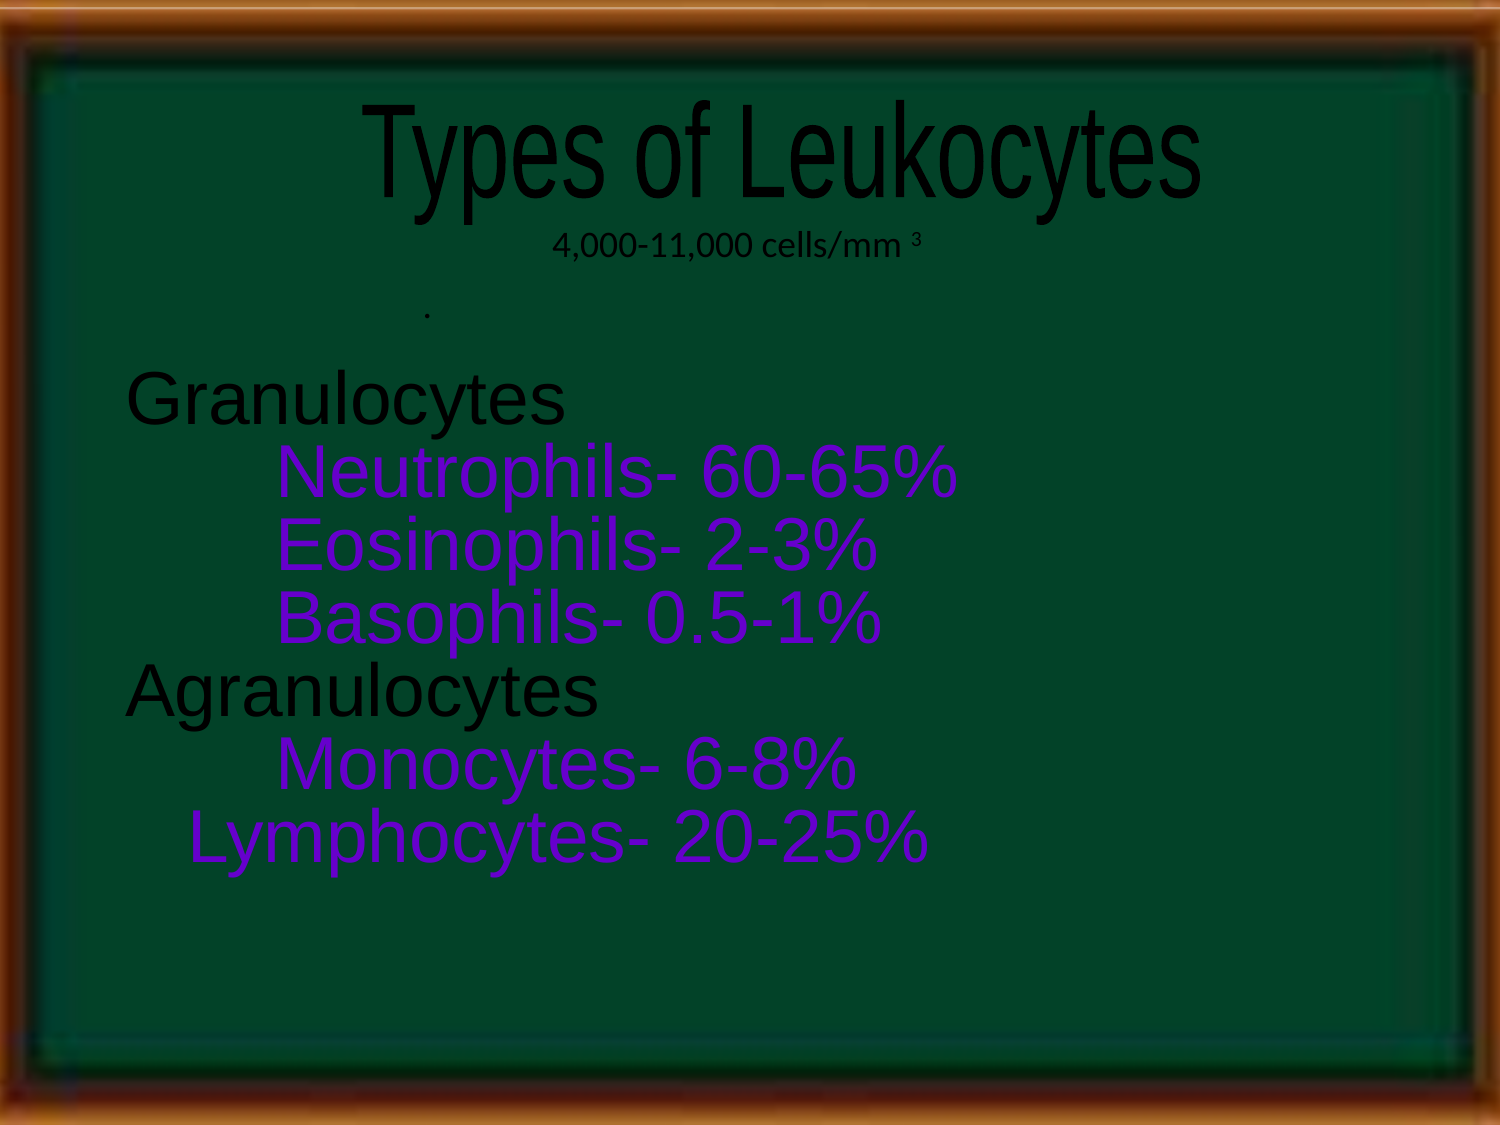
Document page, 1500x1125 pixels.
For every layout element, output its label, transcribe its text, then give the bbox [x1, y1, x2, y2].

text_box . [407, 273, 448, 334]
list Granulocytes Neutrophils- 60-65% Eosinophils- 2-3% Basophils- 0.5-1% Agranulocytes Monocytes- 6-8% Lymphocytes- 20-25% [125, 366, 1375, 1014]
text_box 4,000-11,000 cells/mm 3 [537, 212, 946, 273]
picture [0, 0, 1500, 1125]
